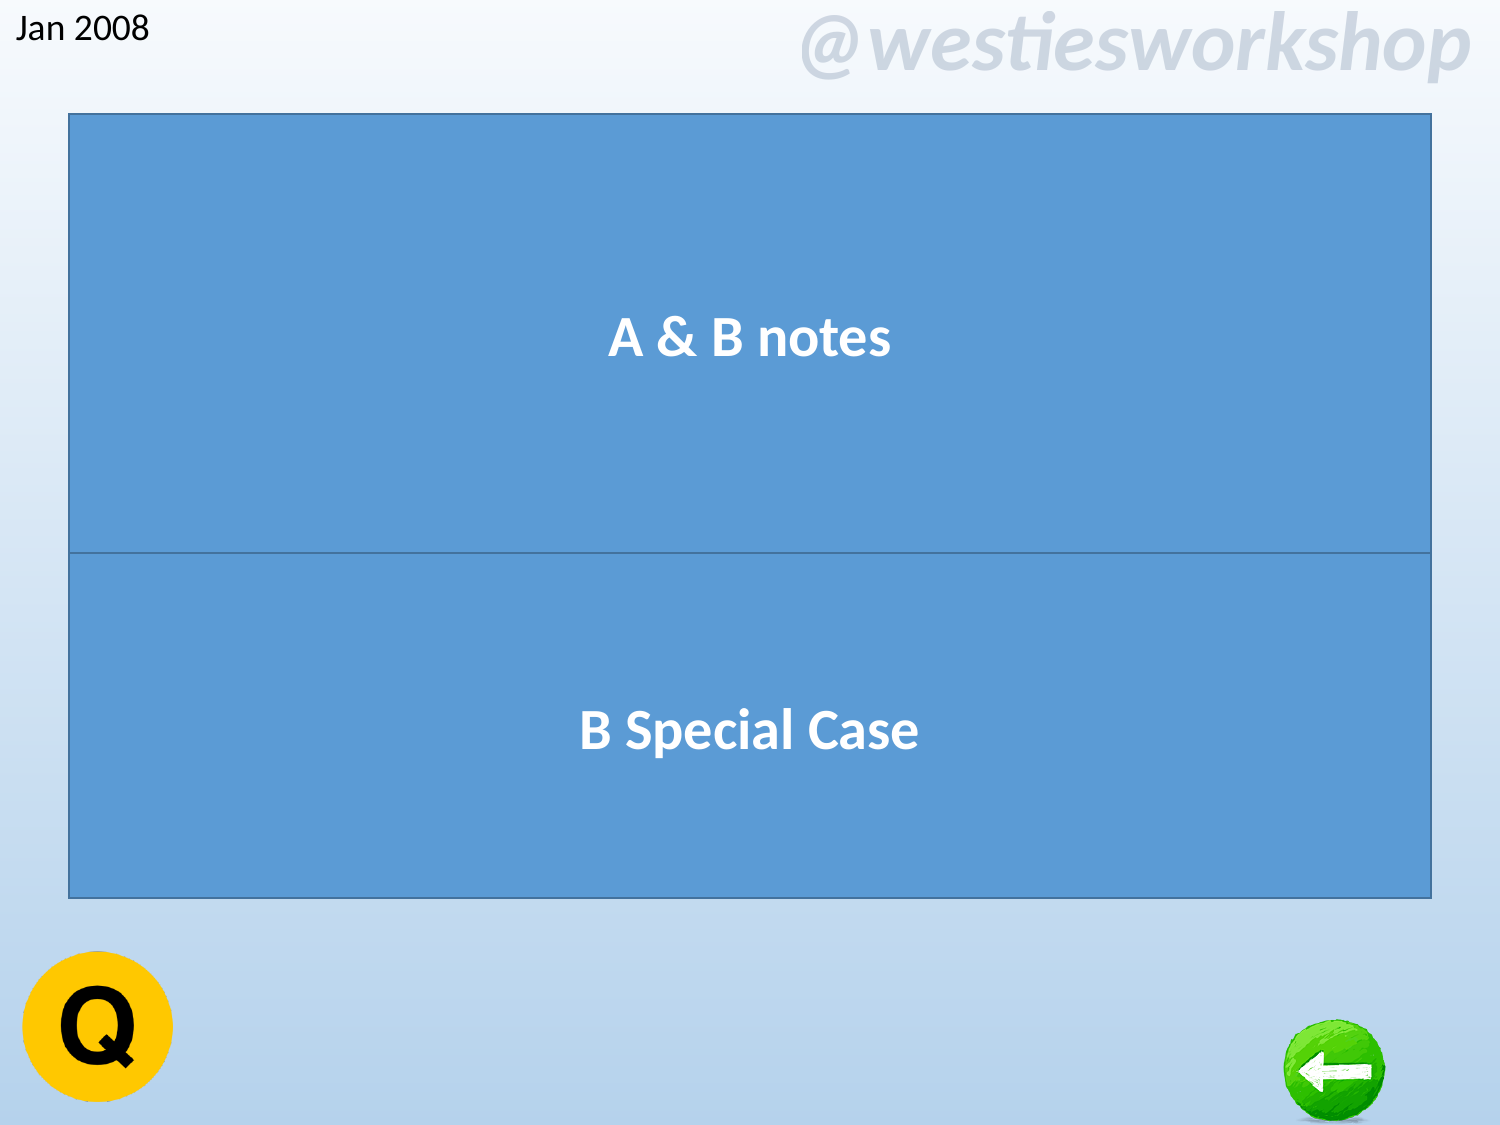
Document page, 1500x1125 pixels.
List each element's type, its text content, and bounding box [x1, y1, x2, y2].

picture [0, 928, 197, 1125]
picture [1281, 1019, 1387, 1125]
text_box Jan 2008 [1, 0, 165, 56]
picture [68, 113, 1431, 899]
